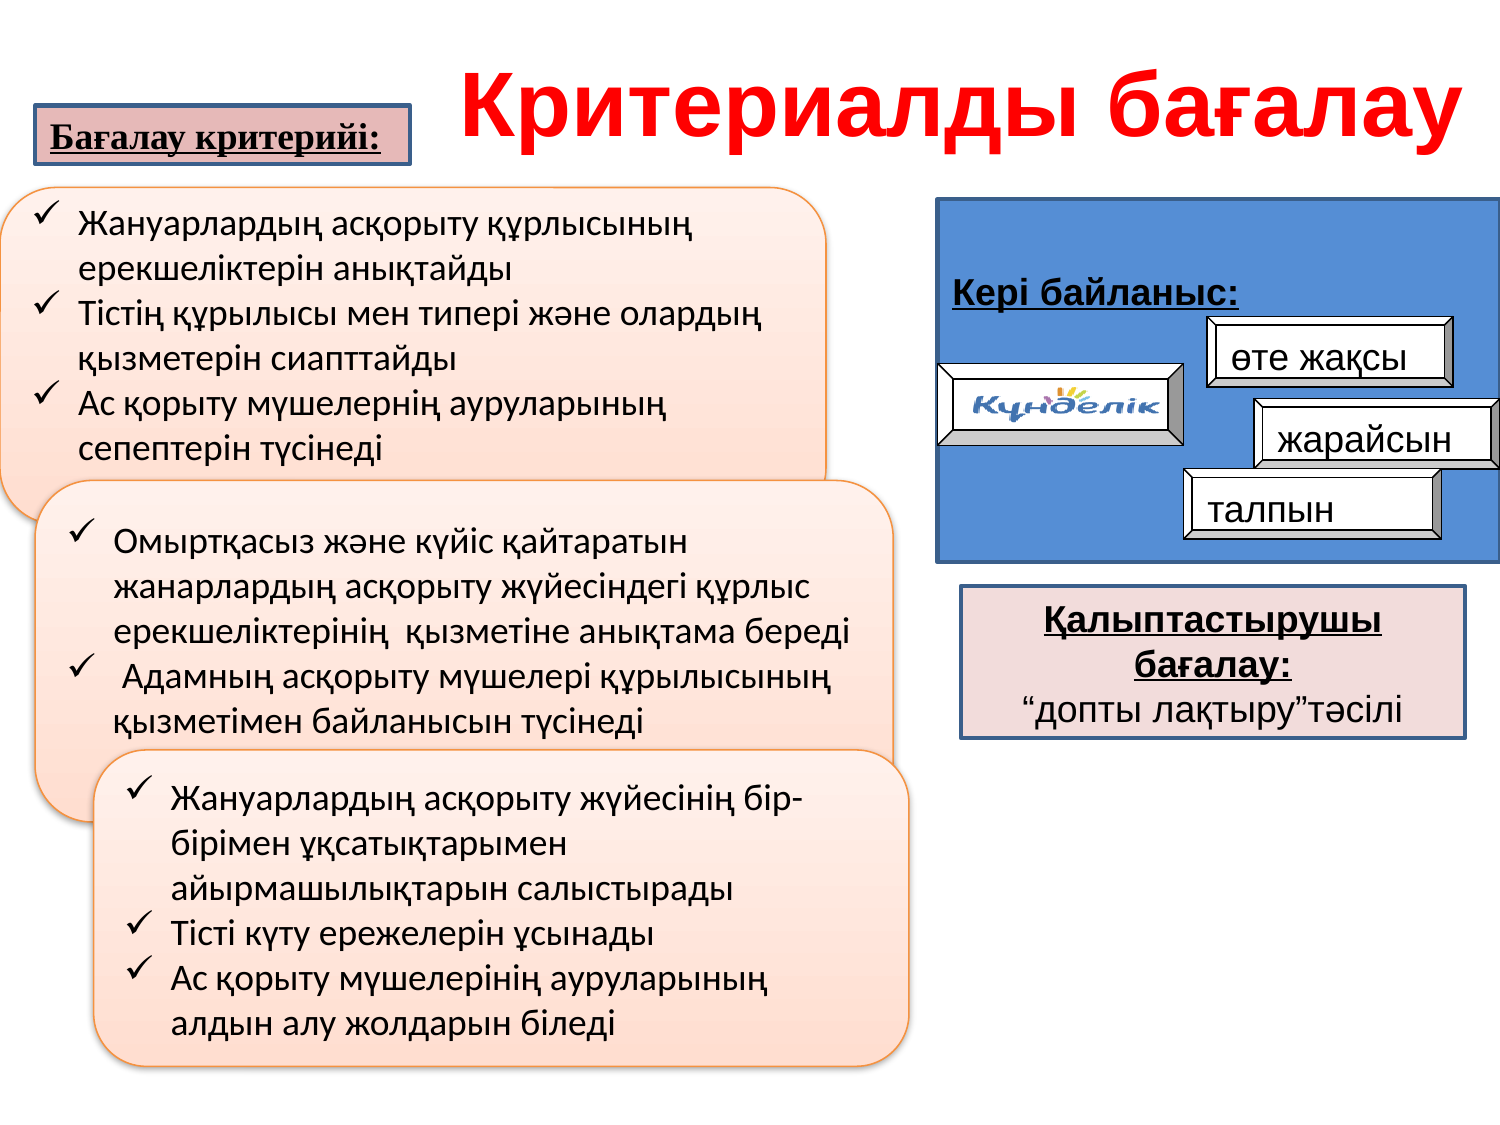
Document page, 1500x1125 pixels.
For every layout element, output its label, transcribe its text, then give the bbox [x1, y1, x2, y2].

text_box Жануарлардың асқорыту жүйесінің бір-бірімен ұқсатықтарымен айырмашылықтарын салыстырады Тісті күту ережелерін ұсынады Ас қорыту мүшелерінің ауруларының алдын алу жолдарын біледі [92, 749, 910, 1068]
text_box [937, 363, 1184, 446]
text_box өте жақсы [1207, 316, 1454, 387]
picture [972, 386, 1173, 424]
text_box Қалыптастырушы бағалау: “допты лақтыру”тәсілі [959, 584, 1467, 740]
text_box Жануарлардың асқорыту құрлысының ерекшеліктерін анықтайды Тістің құрылысы мен типері және олардың қызметерін сиапттайды Ас қорыту мүшелернің ауруларының сепептерін түсінеді [0, 186, 827, 520]
text_box жарайсын [1253, 398, 1500, 469]
text_box Омыртқасыз және күйіс қайтаратын жанарлардың асқорыту жүйесіндегі құрлыс ерекшеліктерінің қызметіне анықтама береді Адамның асқорыту мүшелері құрылысының қызметімен байланысын түсінеді [34, 479, 894, 823]
text_box Кері байланыс: [935, 197, 1500, 564]
text_box талпын [1183, 468, 1442, 540]
text_box Бағалау критерийі: [33, 103, 412, 166]
title Критериалды бағалау [339, 35, 1500, 164]
